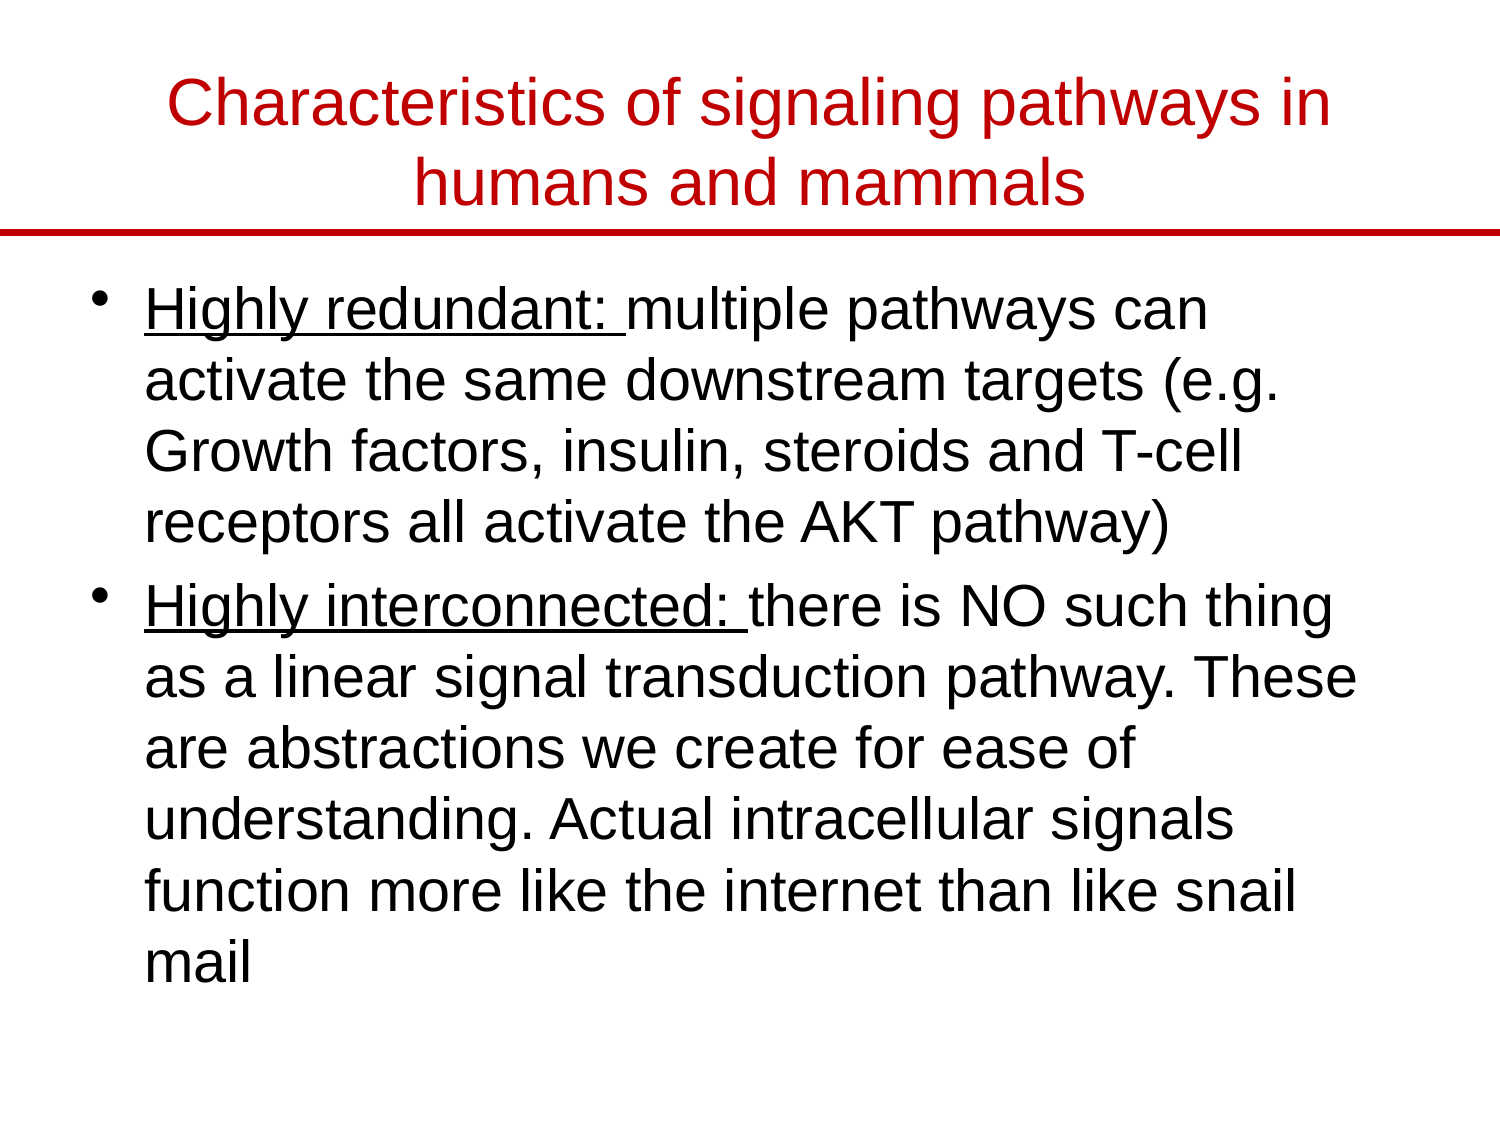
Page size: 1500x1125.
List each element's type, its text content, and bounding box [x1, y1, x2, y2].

list Highly redundant: multiple pathways can activate the same downstream targets (e.g. Growth factors, insulin, steroids and T-cell receptors all activate the AKT pathway) Highly interconnected: there is NO such thing as a linear signal transduction pathway. These are abstractions we create for ease of understanding. Actual intracellular signals function more like the internet than like snail mail [75, 262, 1425, 1005]
title Characteristics of signaling pathways in humans and mammals [75, 45, 1425, 229]
